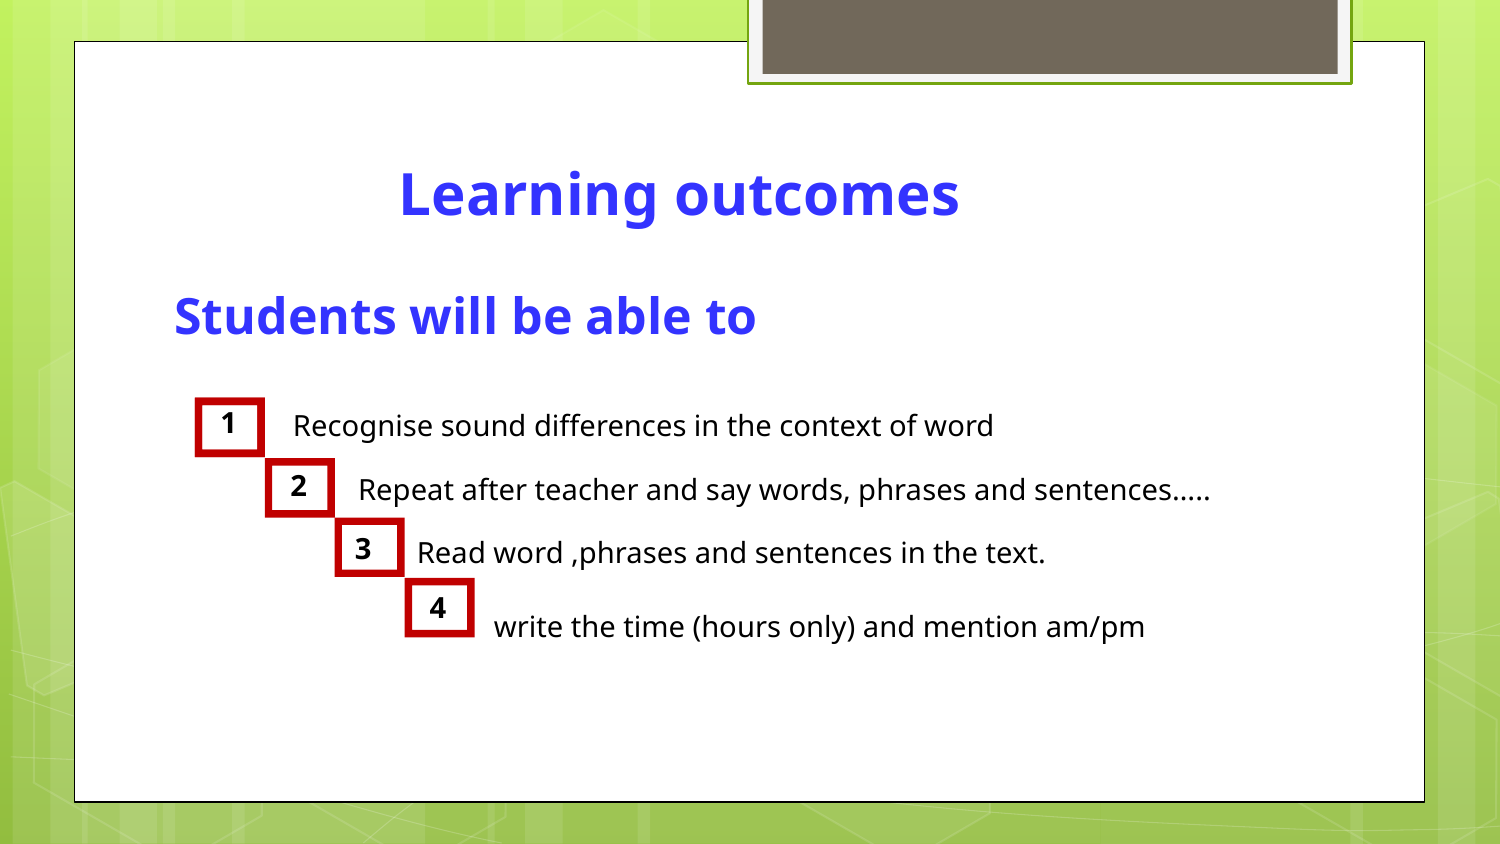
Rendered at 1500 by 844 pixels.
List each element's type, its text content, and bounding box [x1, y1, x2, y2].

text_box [334, 517, 475, 637]
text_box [194, 397, 336, 517]
text_box Read word ,phrases and sentences in the text. [479, 529, 1374, 576]
text_box Repeat after teacher and say words, phrases and sentences….. [411, 465, 1347, 529]
text_box Learning outcomes [387, 151, 1075, 303]
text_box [404, 577, 545, 698]
text_box Recognise sound differences in the context of word [340, 401, 1236, 448]
text_box Students will be able to [150, 279, 1014, 411]
text_box write the time (hours only) and mention am/pm [550, 602, 1462, 684]
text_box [264, 458, 406, 578]
